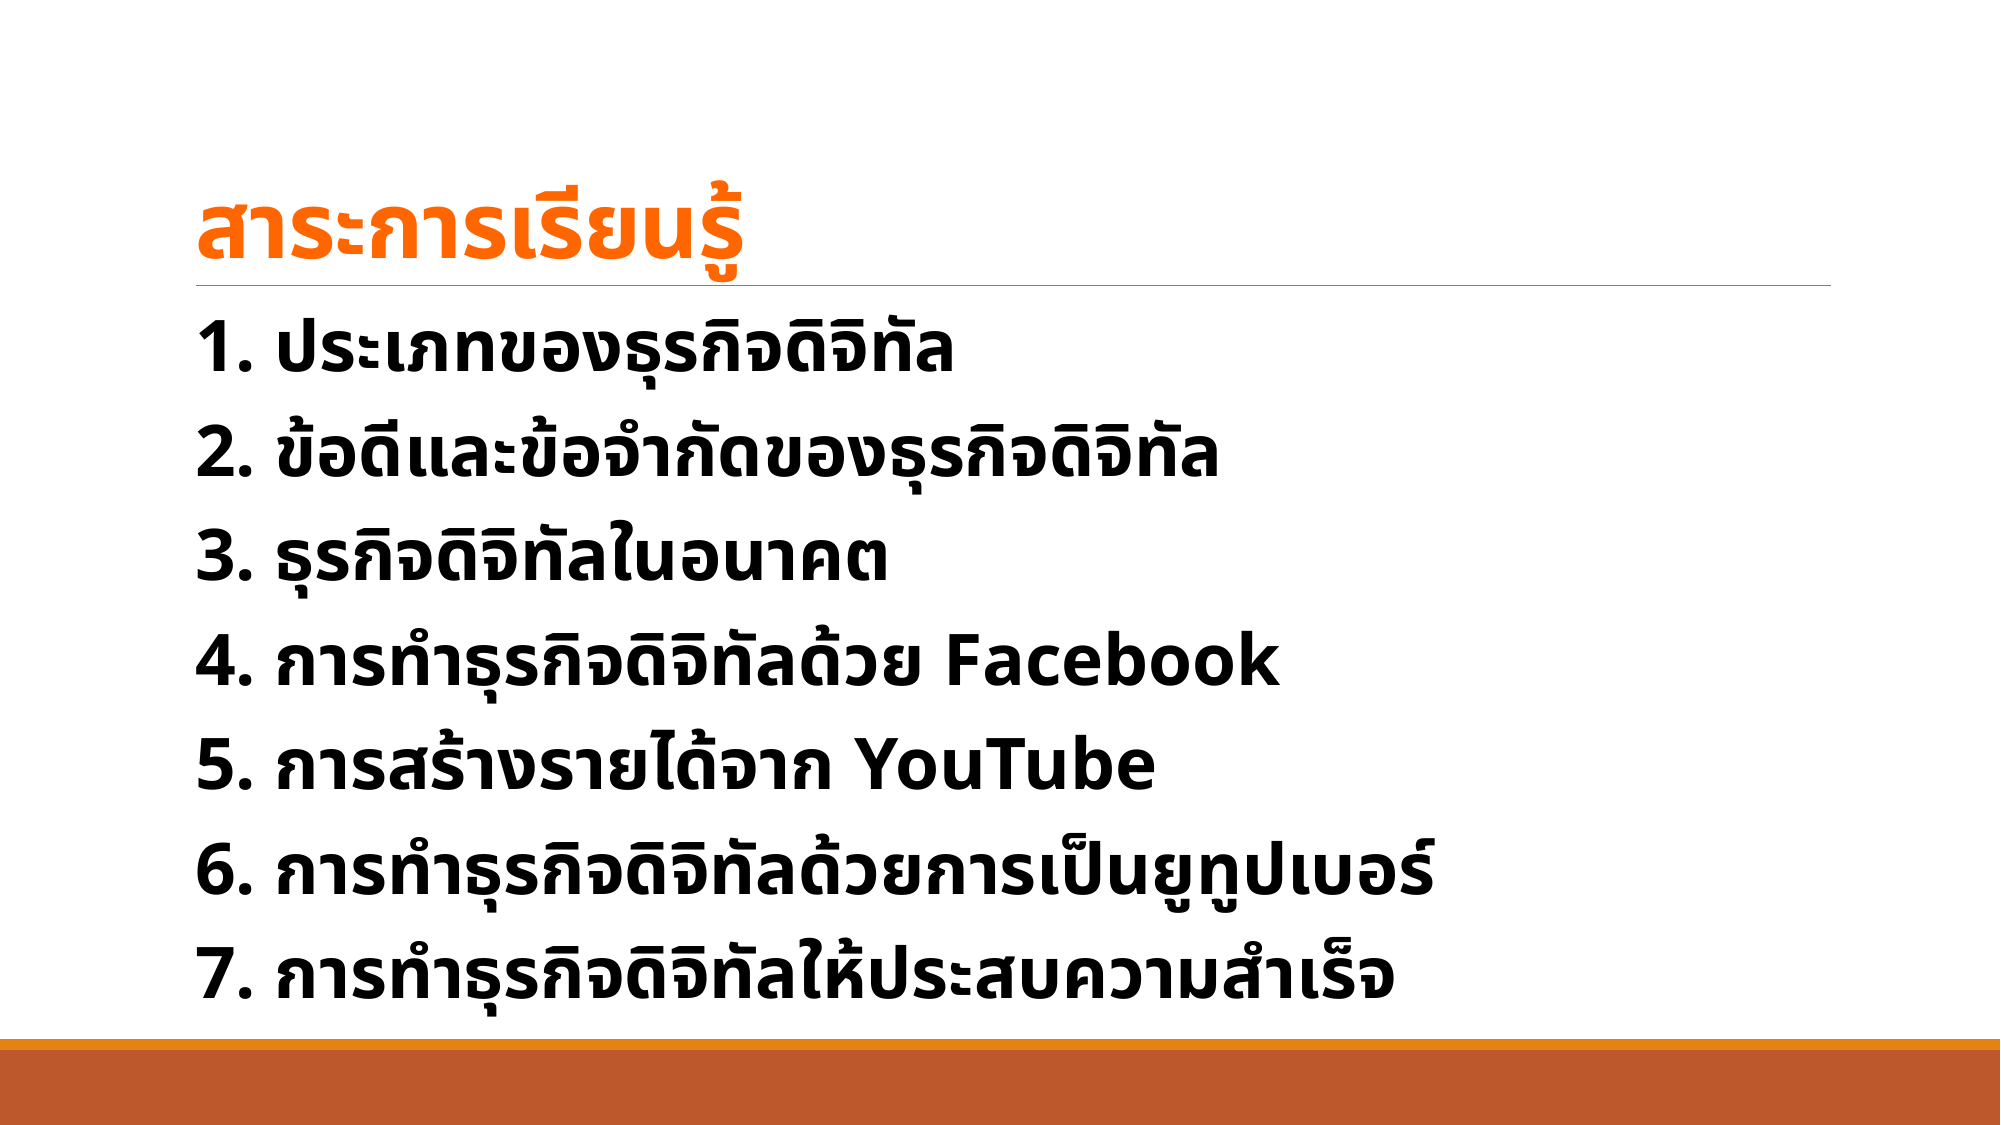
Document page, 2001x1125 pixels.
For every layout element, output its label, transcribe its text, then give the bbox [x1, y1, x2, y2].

list 1. ประเภทของธุรกิจดิจิทัล 2. ข้อดีและข้อจำกัดของธุรกิจดิจิทัล 3. ธุรกิจดิจิทัลในอนาคต 4. การทำธุรกิจดิจิทัลด้วย Facebook 5. การสร้างรายได้จาก YouTube 6. การทำธุรกิจดิจิทัลด้วยการเป็นยูทูปเบอร์ 7. การทำธุรกิจดิจิทัลให้ประสบความสำเร็จ [180, 302, 1830, 1023]
title สาระการเรียนรู้ [180, 160, 1830, 285]
